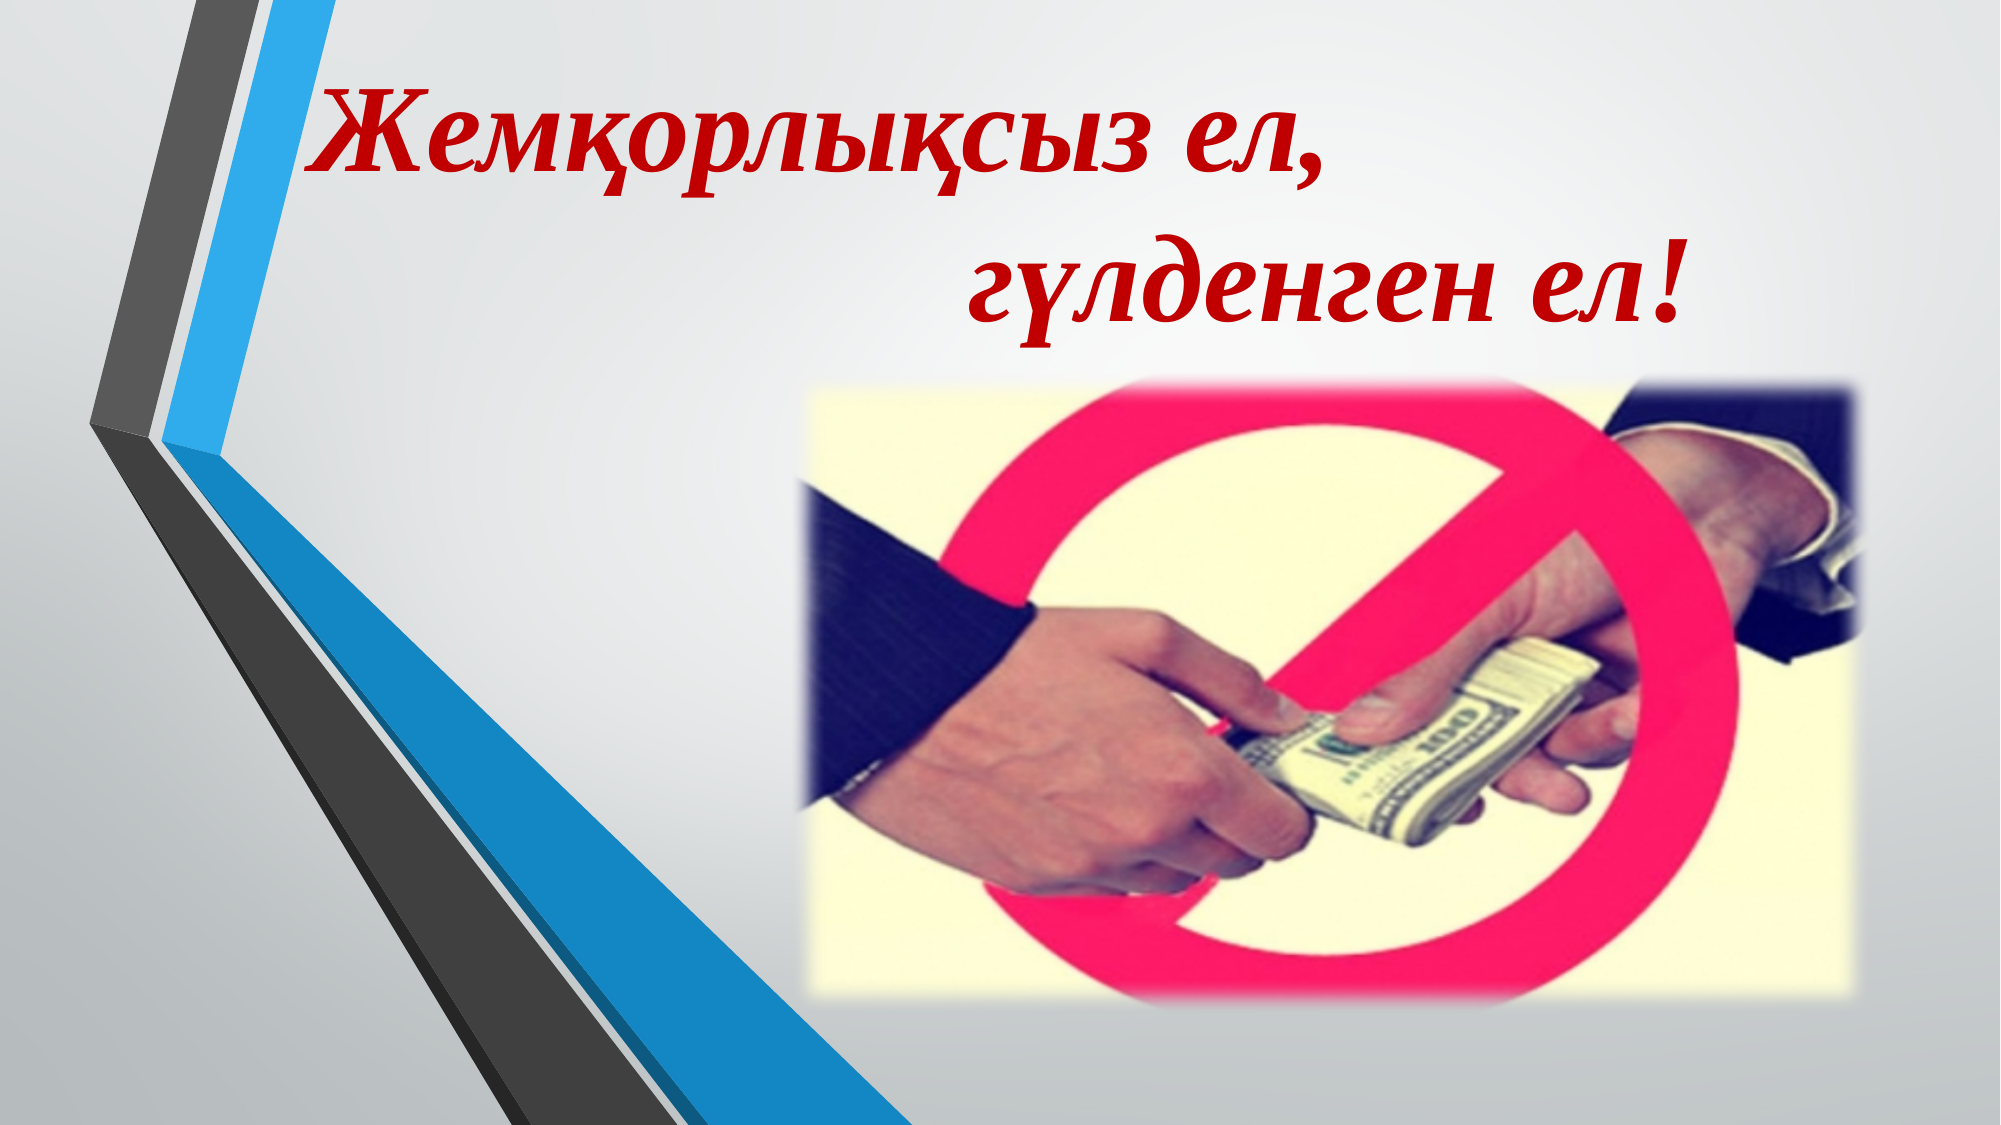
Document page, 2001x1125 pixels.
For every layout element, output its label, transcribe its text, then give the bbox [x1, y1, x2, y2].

picture [791, 371, 1871, 1014]
title Жемқорлықсыз ел, гүлденген ел! [140, 128, 1841, 354]
